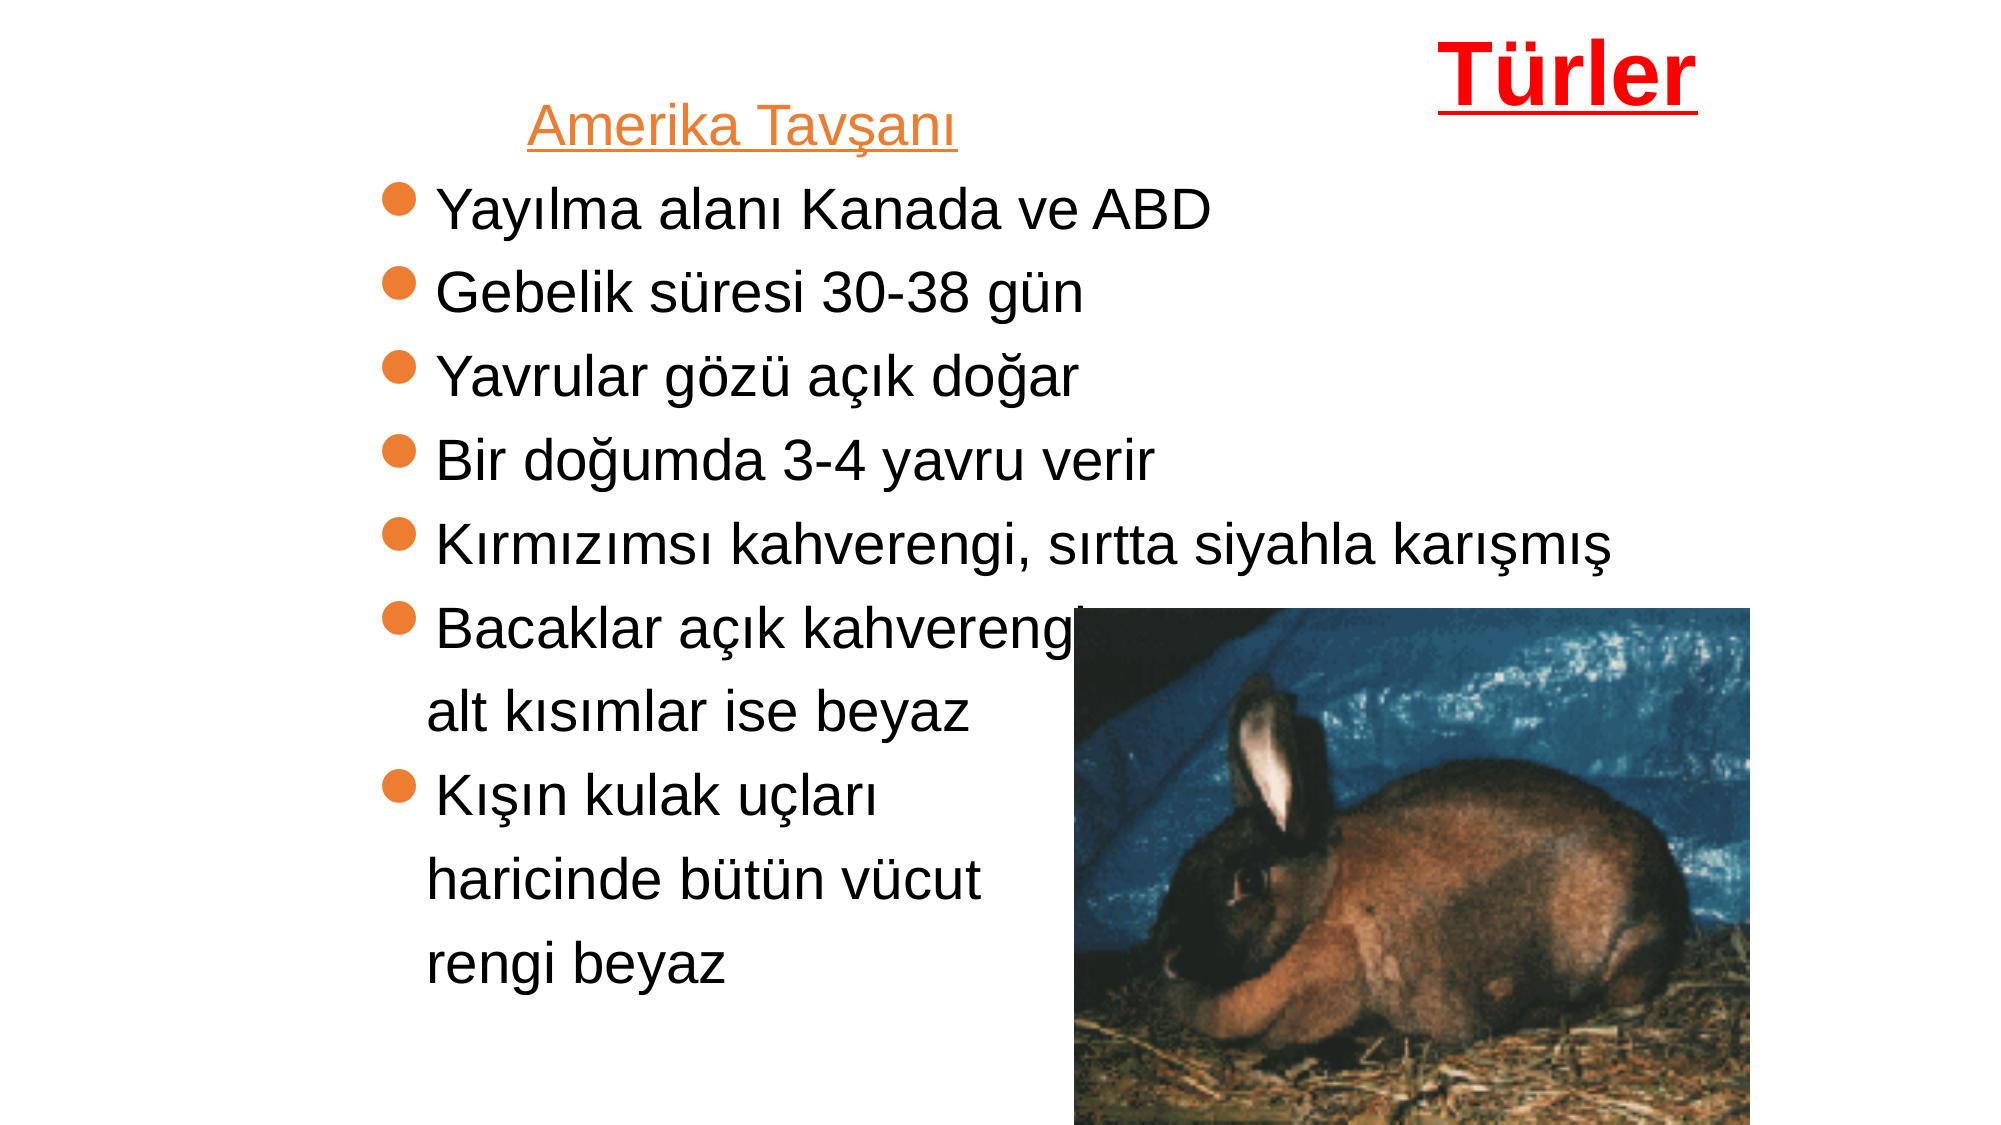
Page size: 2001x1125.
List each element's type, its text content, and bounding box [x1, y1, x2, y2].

picture [1074, 608, 1750, 1125]
list Amerika Tavşanı Yayılma alanı Kanada ve ABD Gebelik süresi 30-38 gün Yavrular gözü açık doğar Bir doğumda 3-4 yavru verir Kırmızımsı kahverengi, sırtta siyahla karışmış Bacaklar açık kahverengi alt kısımlar ise beyaz Kışın kulak uçları haricinde bütün vücut rengi beyaz [362, 87, 1700, 1050]
text_box Türler [437, 12, 1713, 125]
